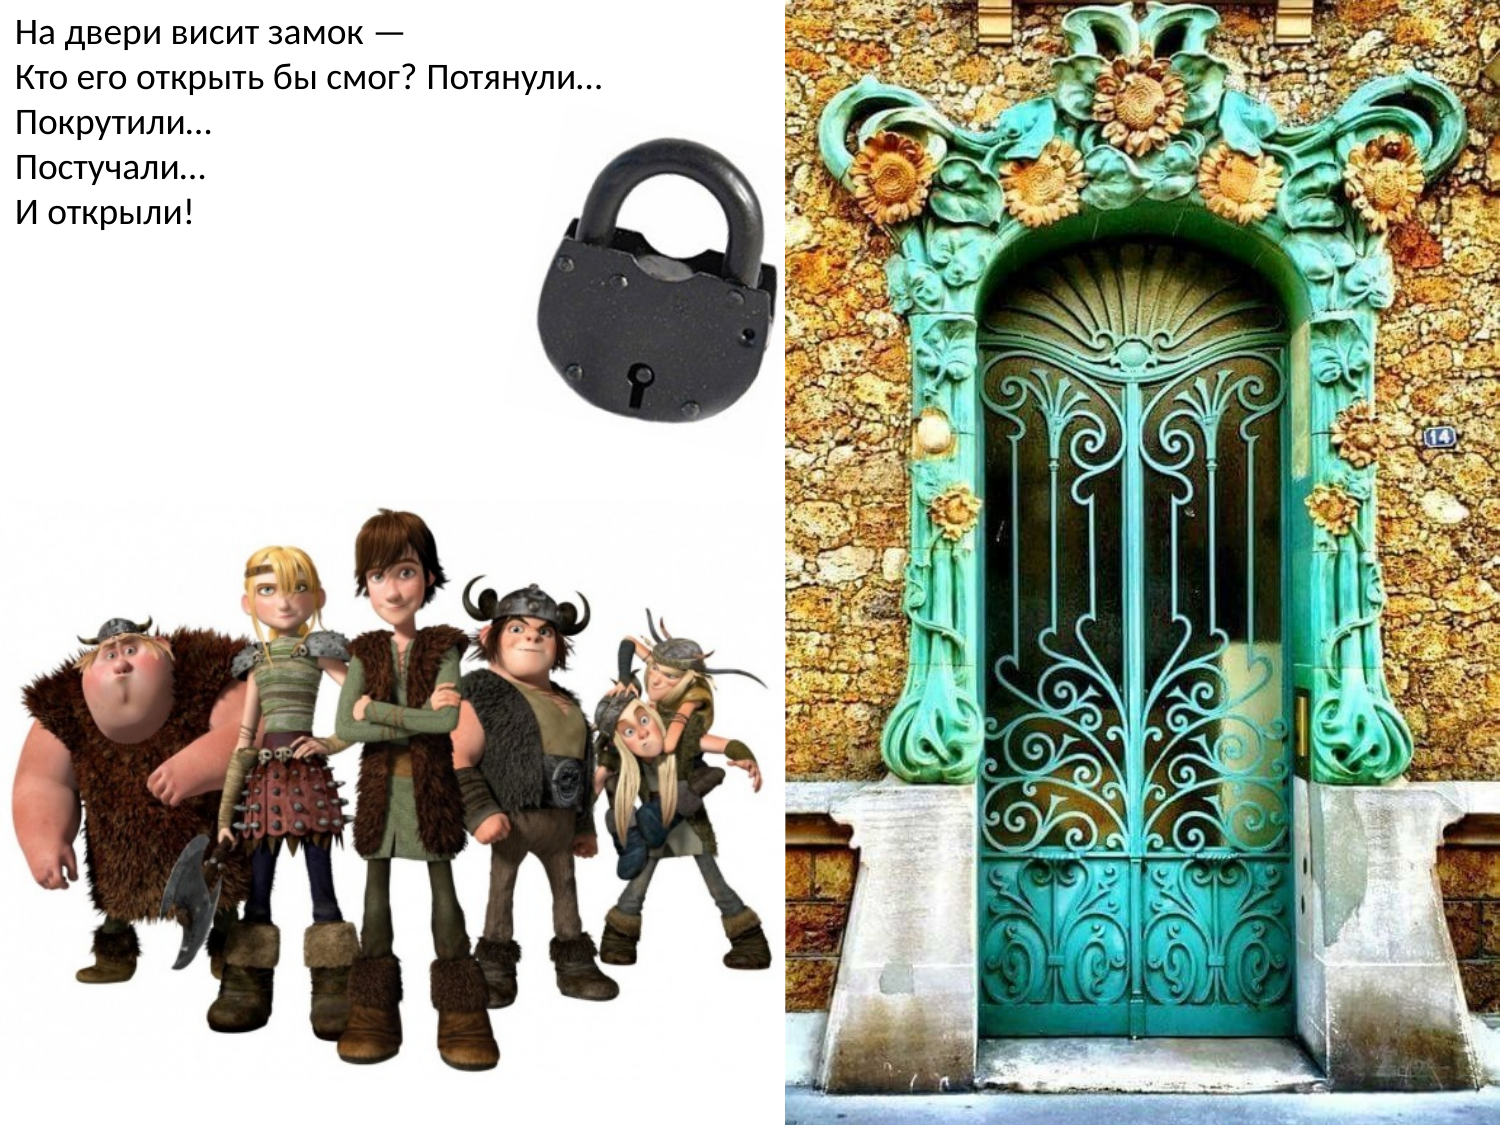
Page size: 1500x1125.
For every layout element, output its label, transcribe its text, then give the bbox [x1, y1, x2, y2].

text_box На двери висит замок — Кто его открыть бы смог? Потянули… Покрутили… Постучали… И открыли! [0, 0, 750, 240]
picture [0, 0, 1500, 1125]
